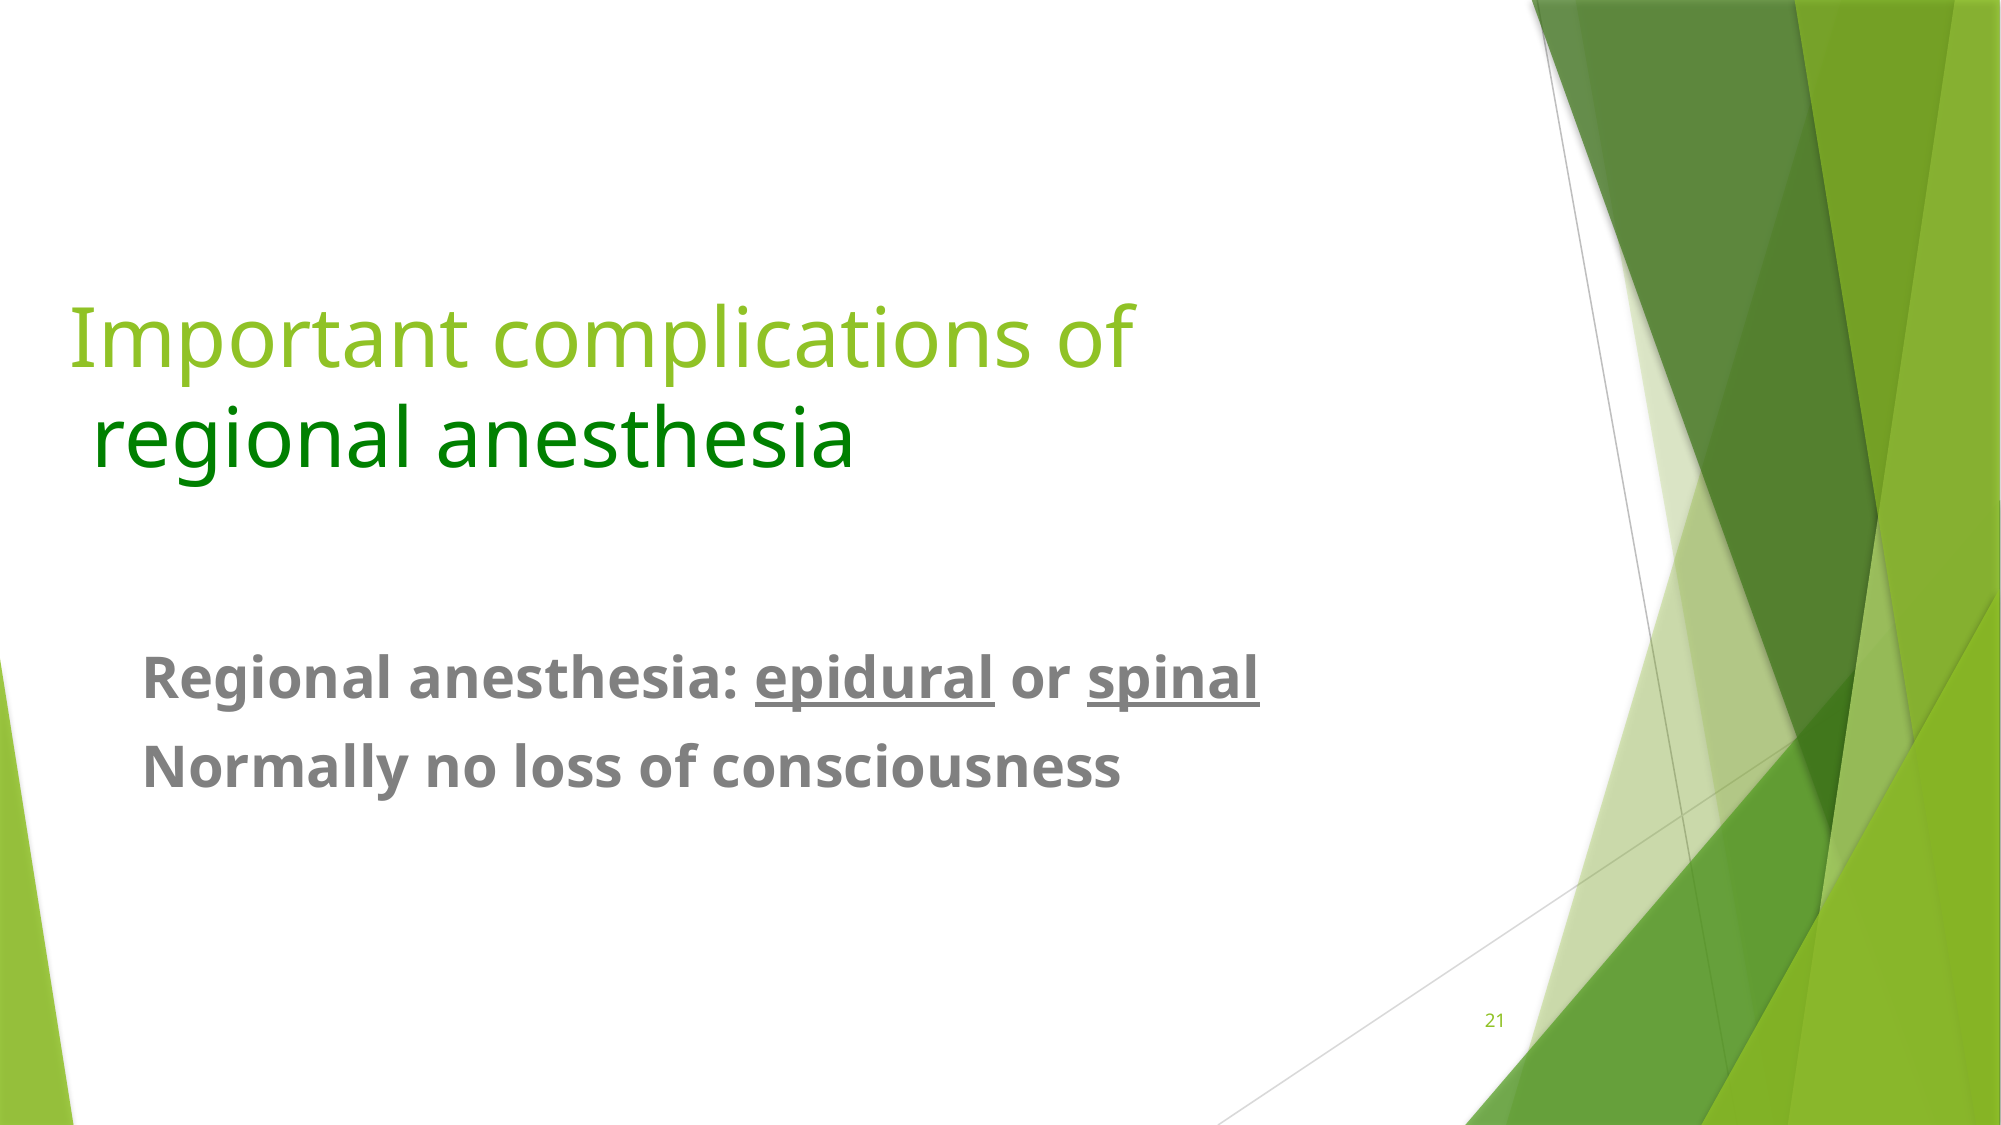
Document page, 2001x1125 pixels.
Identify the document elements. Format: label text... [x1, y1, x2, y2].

list Regional anesthesia: epidural or spinal Normally no loss of consciousness [126, 632, 1649, 808]
title Important complications of regional anesthesia [55, 192, 1466, 492]
slide_number 21 [1409, 991, 1522, 1051]
